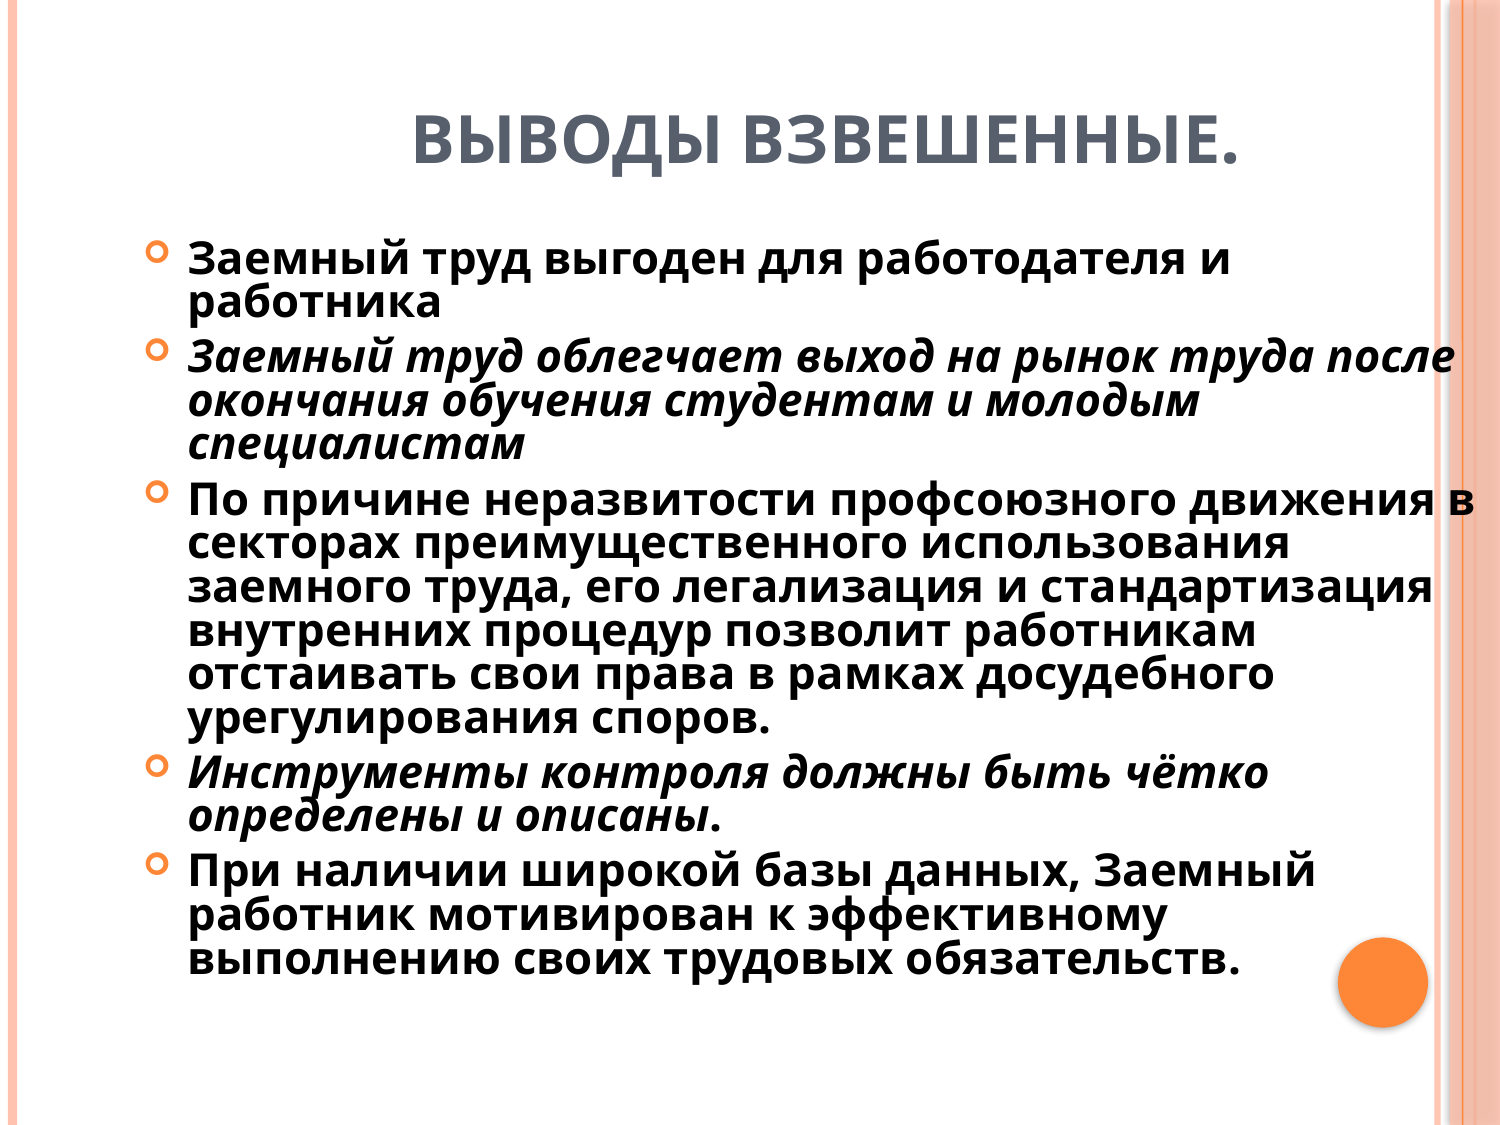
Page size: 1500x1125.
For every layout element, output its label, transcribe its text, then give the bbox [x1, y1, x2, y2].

list Заемный труд выгоден для работодателя и работника Заемный труд облегчает выход на рынок труда после окончания обучения студентам и молодым специалистам По причине неразвитости профсоюзного движения в секторах преимущественного использования заемного труда, его легализация и стандартизация внутренних процедур позволит работникам отстаивать свои права в рамках досудебного урегулирования споров. Инструменты контроля должны быть чётко определены и описаны. При наличии широкой базы данных, Заемный работник мотивирован к эффективному выполнению своих трудовых обязательств. [127, 231, 1500, 996]
title Выводы взвешенные. [151, 0, 1500, 185]
